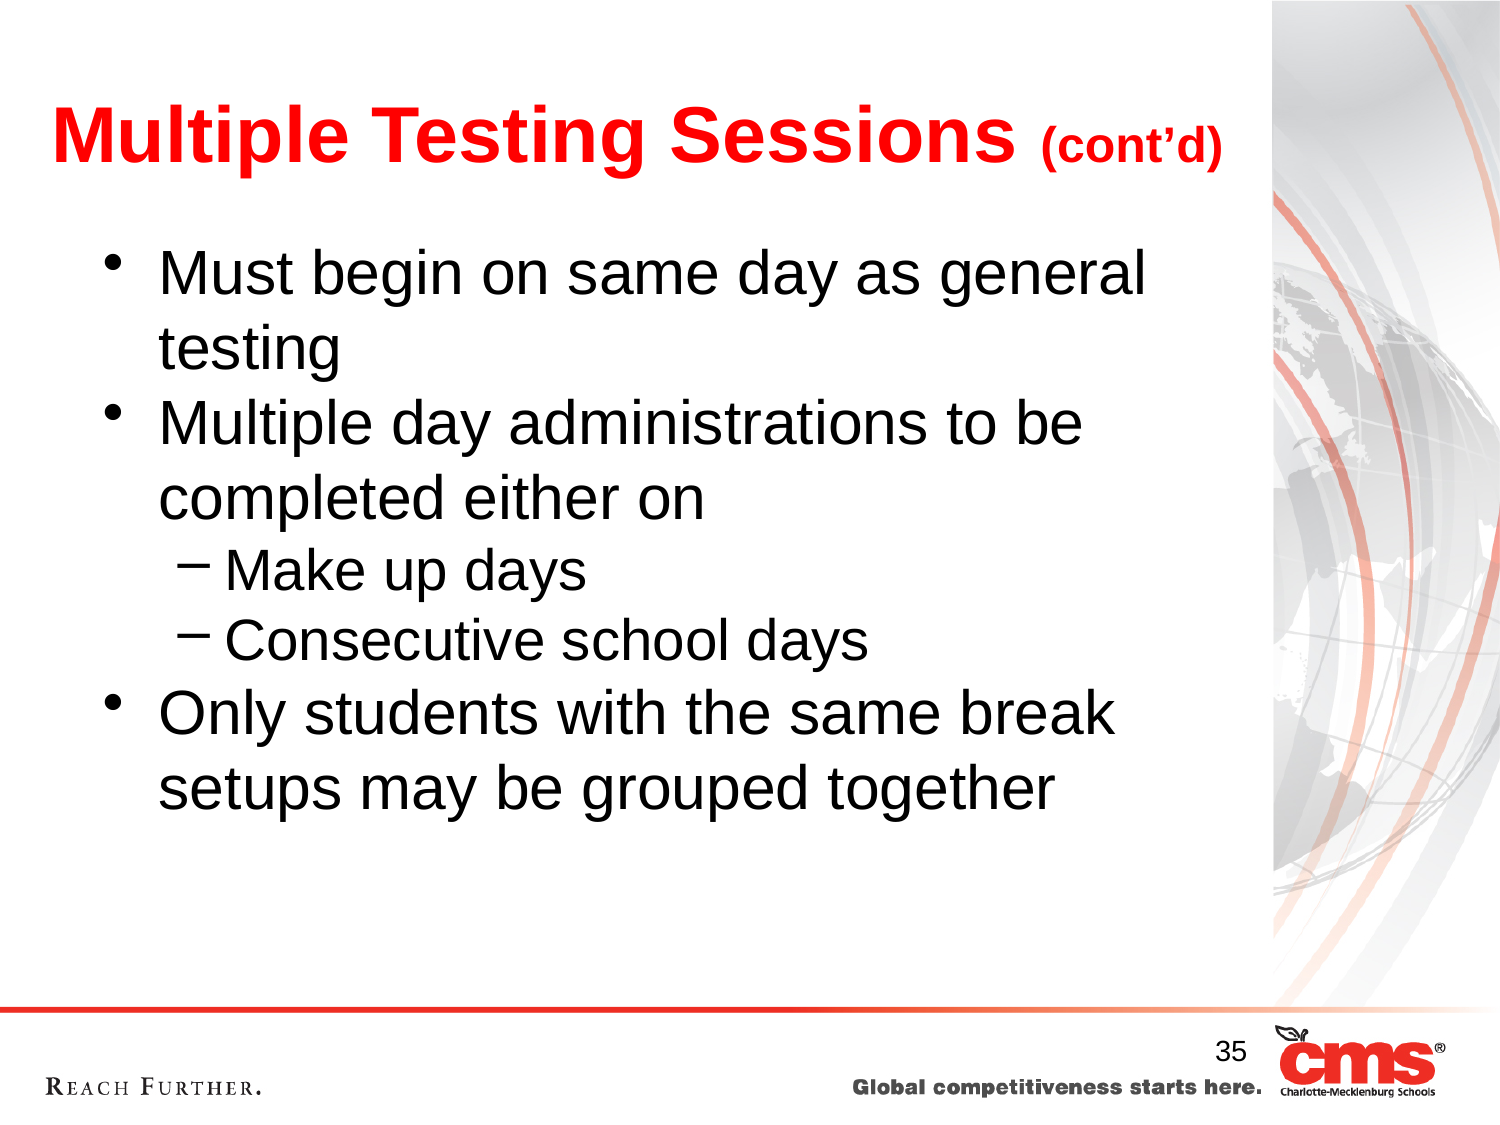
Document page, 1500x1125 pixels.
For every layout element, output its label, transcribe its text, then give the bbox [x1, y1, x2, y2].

picture [0, 0, 1500, 1125]
slide_number 35 [949, 1024, 1263, 1101]
list Must begin on same day as general testing Multiple day administrations to be completed either on Make up days Consecutive school days Only students with the same break setups may be grouped together [87, 224, 1276, 963]
title Multiple Testing Sessions (cont’d) [0, 49, 1276, 213]
